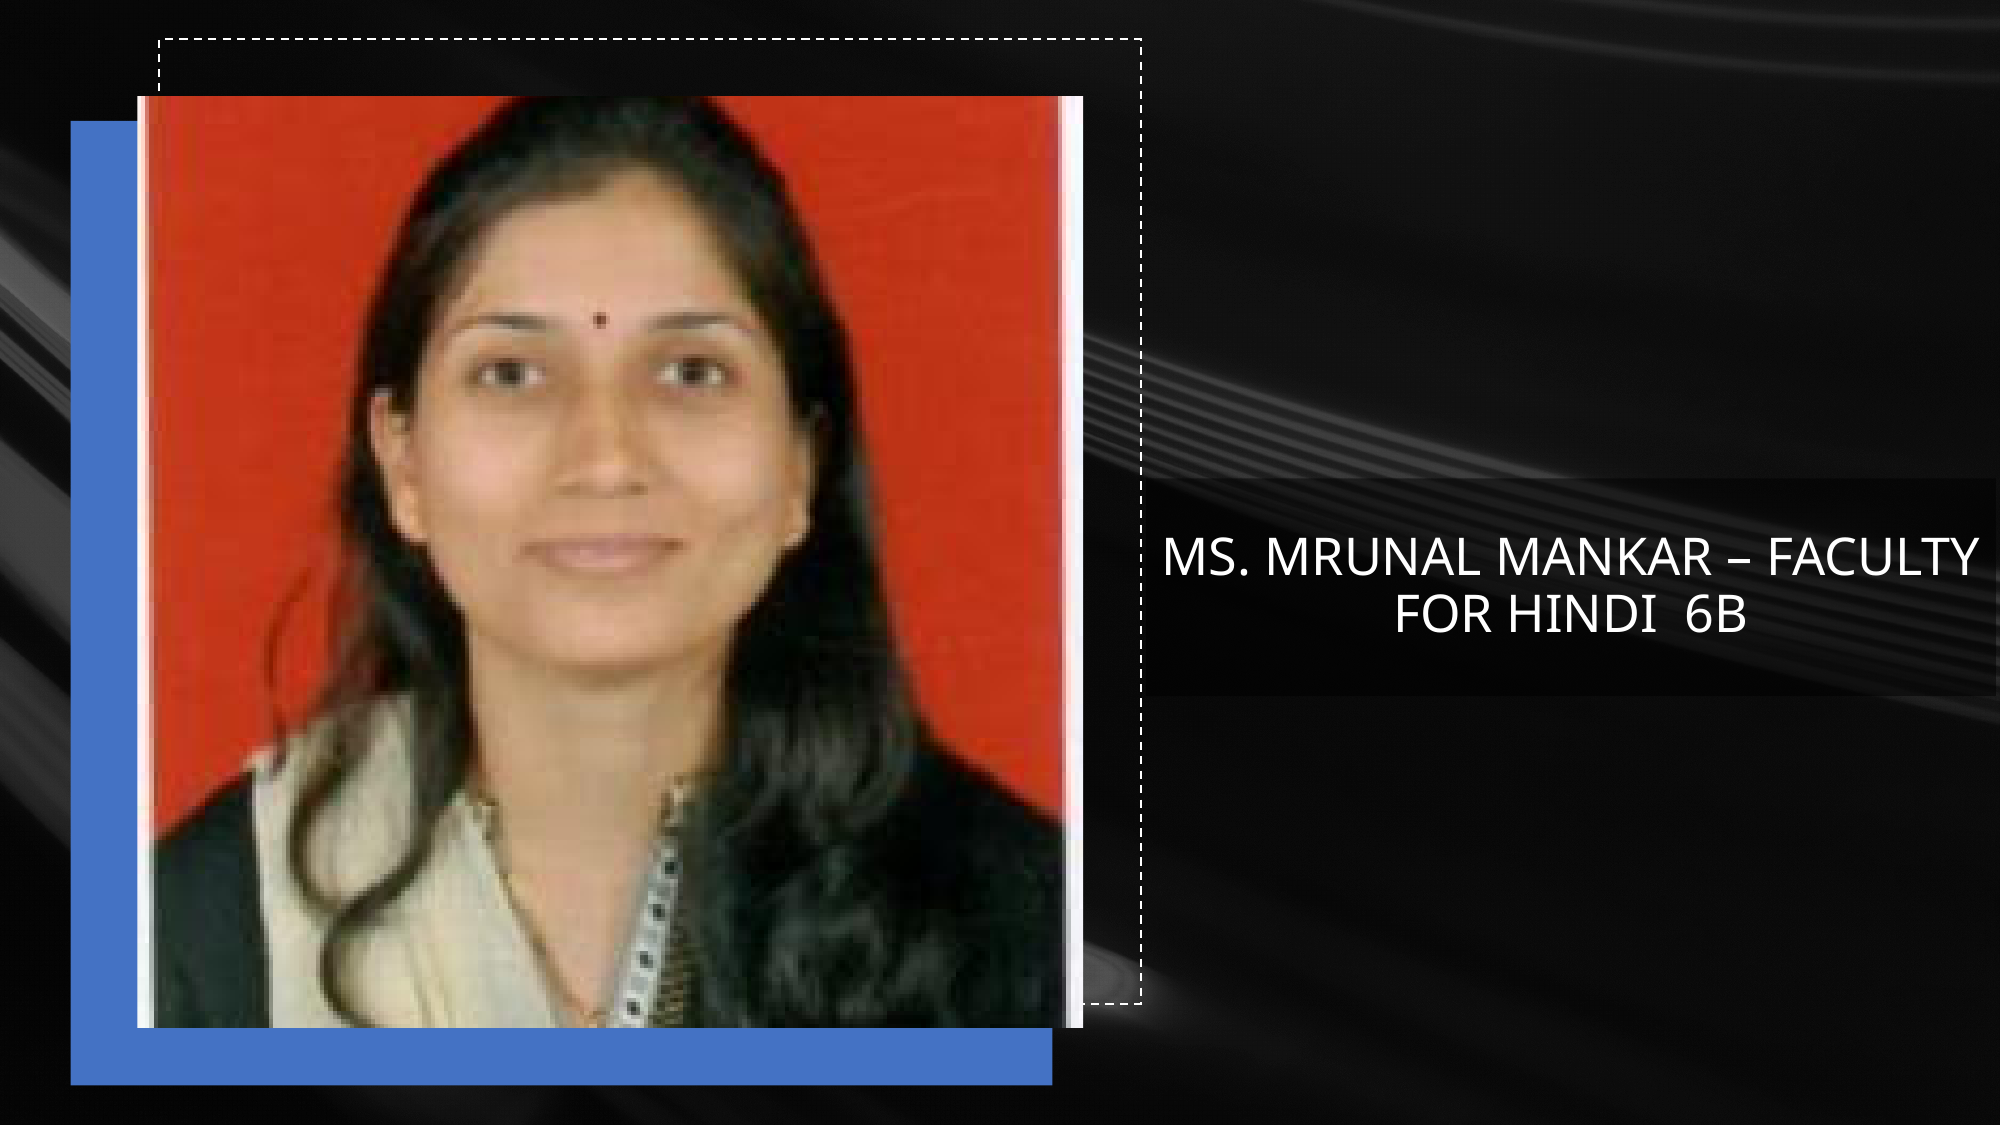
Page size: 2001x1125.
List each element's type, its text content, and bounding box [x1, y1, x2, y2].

title MS. MRUNAL MANKAR – FACULTY FOR HINDI 6B [1146, 478, 1996, 696]
picture [0, 0, 2000, 1125]
